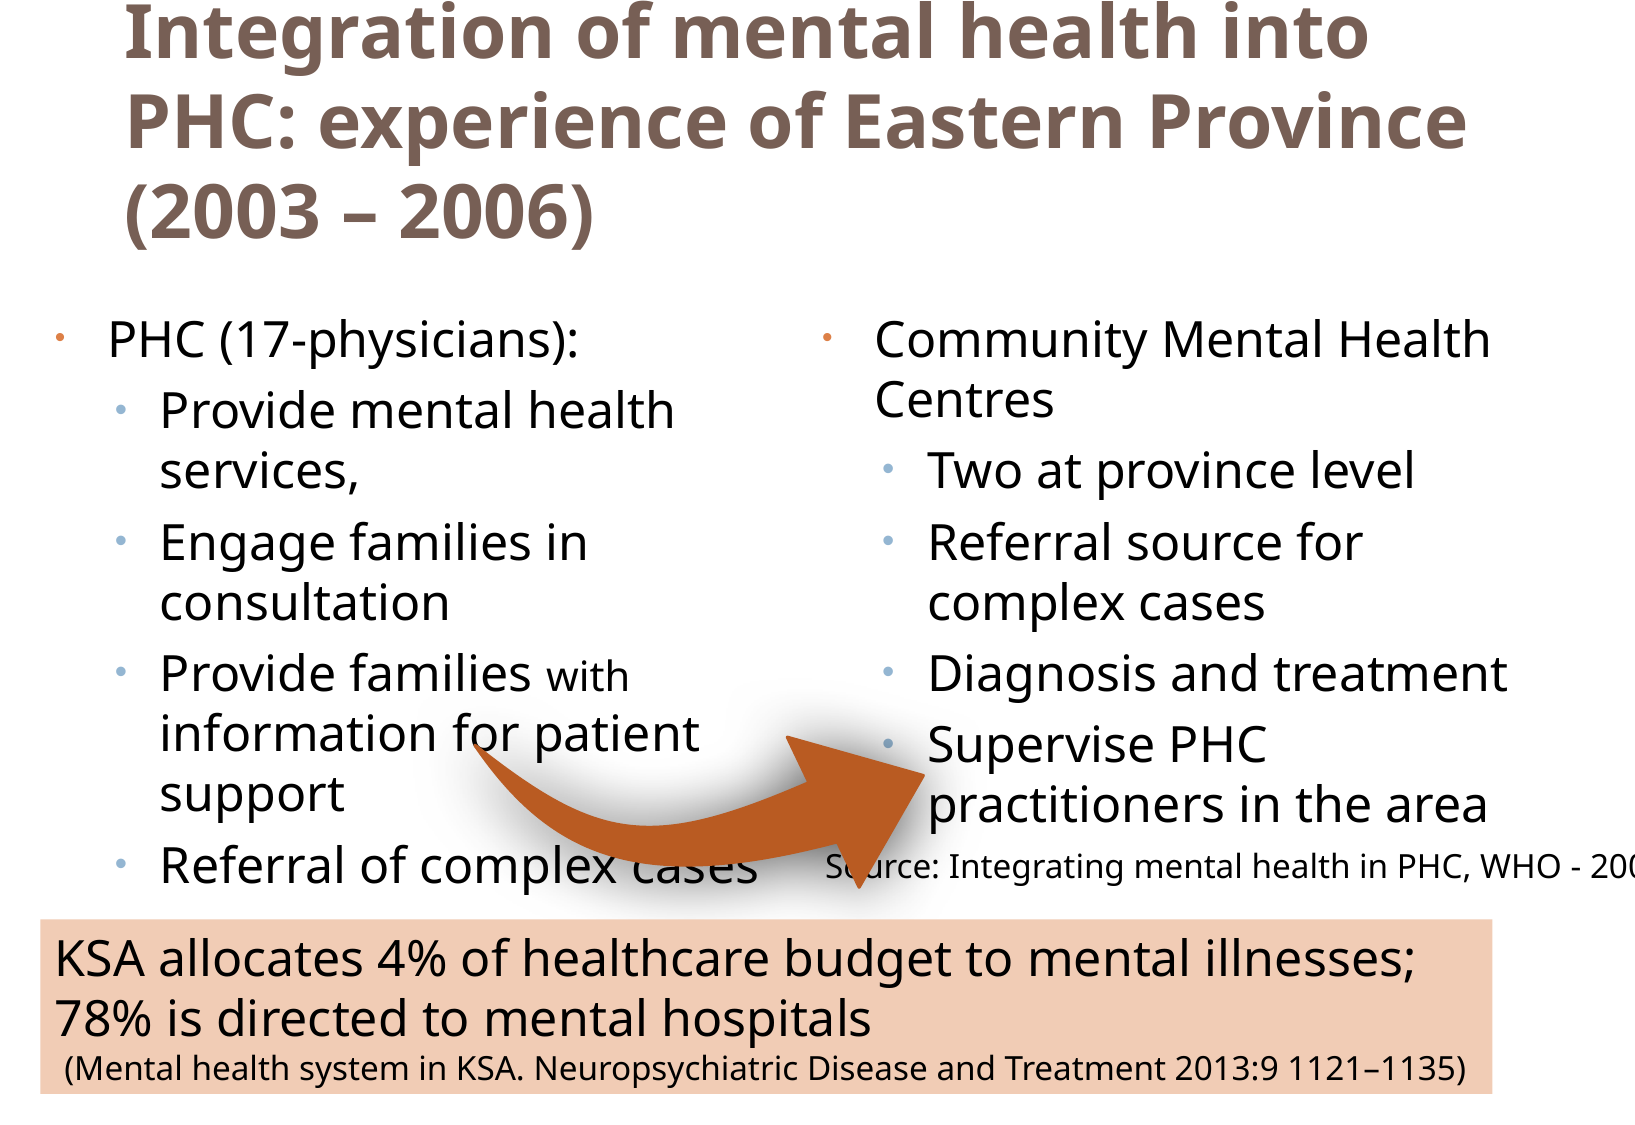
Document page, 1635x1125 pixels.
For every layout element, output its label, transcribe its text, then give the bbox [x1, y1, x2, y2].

text_box Community Mental Health Centres Two at province level Referral source for complex cases Diagnosis and treatment Supervise PHC practitioners in the area [807, 224, 1576, 788]
list PHC (17-physicians): Provide mental health services, Engage families in consultation Provide families with information for patient support Referral of complex cases [40, 225, 789, 825]
text_box Source: Integrating mental health in PHC, WHO - 2008 [920, 837, 1635, 893]
text_box [473, 735, 925, 889]
title Integration of mental health into PHC: experience of Eastern Province (2003 – 2006) [109, 37, 1568, 200]
text_box KSA allocates 4% of healthcare budget to mental illnesses; 78% is directed to mental hospitals (Mental health system in KSA. Neuropsychiatric Disease and Treatment 2013:9 1121–1135) [40, 919, 1493, 1094]
